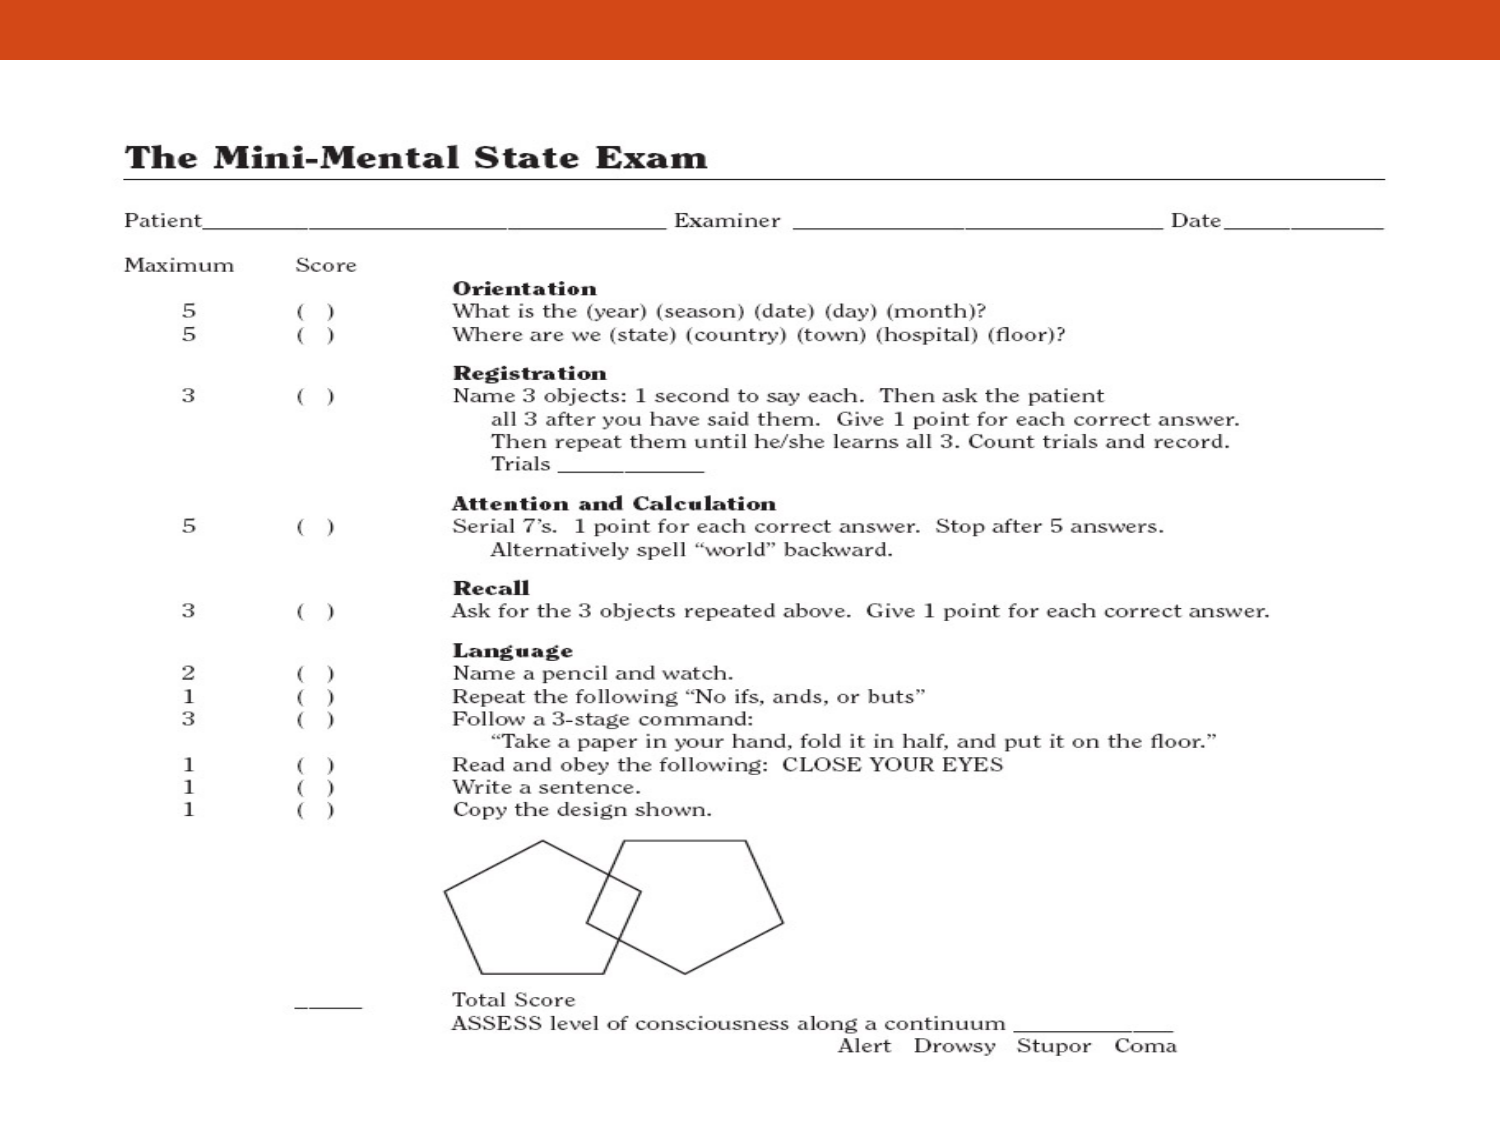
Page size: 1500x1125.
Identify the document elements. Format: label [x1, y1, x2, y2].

picture [99, 111, 1426, 1063]
